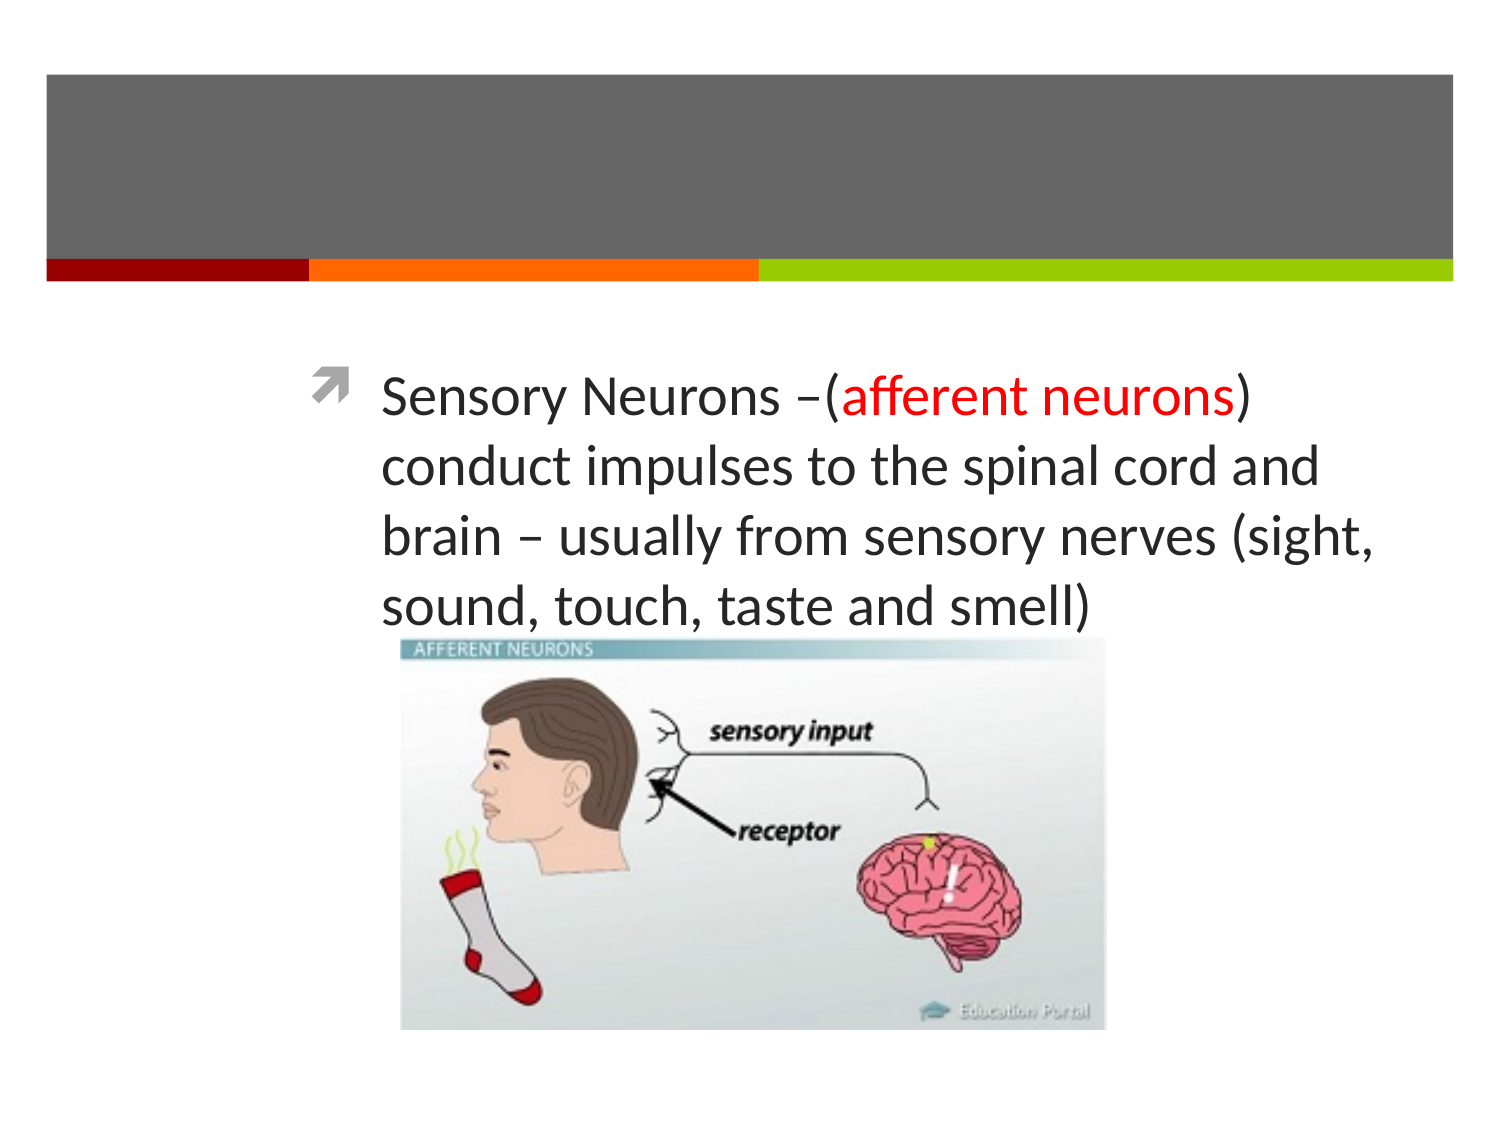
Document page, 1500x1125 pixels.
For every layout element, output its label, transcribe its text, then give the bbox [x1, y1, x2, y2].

list Sensory Neurons –(afferent neurons) conduct impulses to the spinal cord and brain – usually from sensory nerves (sight, sound, touch, taste and smell) [292, 350, 1454, 1005]
picture [399, 636, 1107, 1030]
